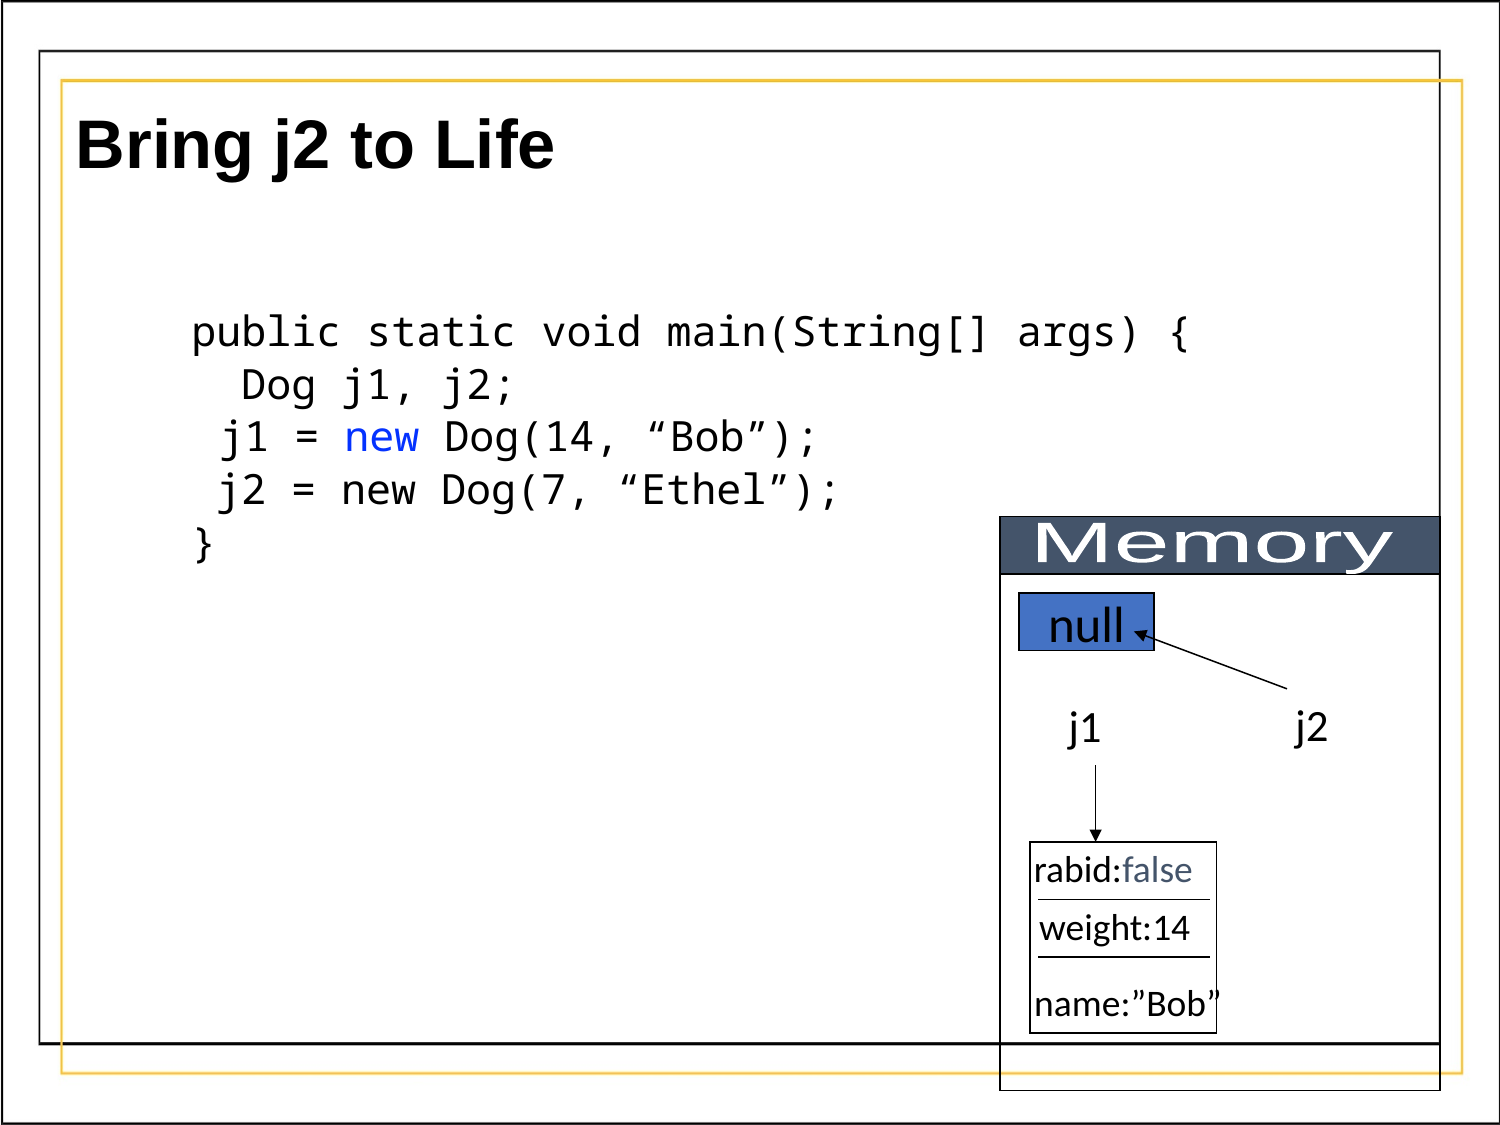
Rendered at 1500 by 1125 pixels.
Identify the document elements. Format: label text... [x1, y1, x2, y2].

text_box j2 [1280, 688, 1346, 759]
text_box [1029, 841, 1217, 1034]
text_box null [1019, 593, 1155, 651]
picture [0, 0, 1500, 1125]
text_box public static void main(String[] args) { Dog j1, j2; j1 = new Dog(14, “Bob”); j2 = new Dog(7, “Ethel”); } [134, 302, 1373, 963]
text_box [1133, 631, 1288, 690]
text_box rabid:false [1019, 837, 1091, 899]
title Bring j2 to Life [60, 83, 1442, 210]
text_box [999, 574, 1441, 1091]
text_box [999, 516, 1441, 574]
text_box j1 [1053, 690, 1119, 760]
text_box rabid:false [1100, 837, 1224, 899]
text_box weight:14 [1024, 895, 1029, 956]
